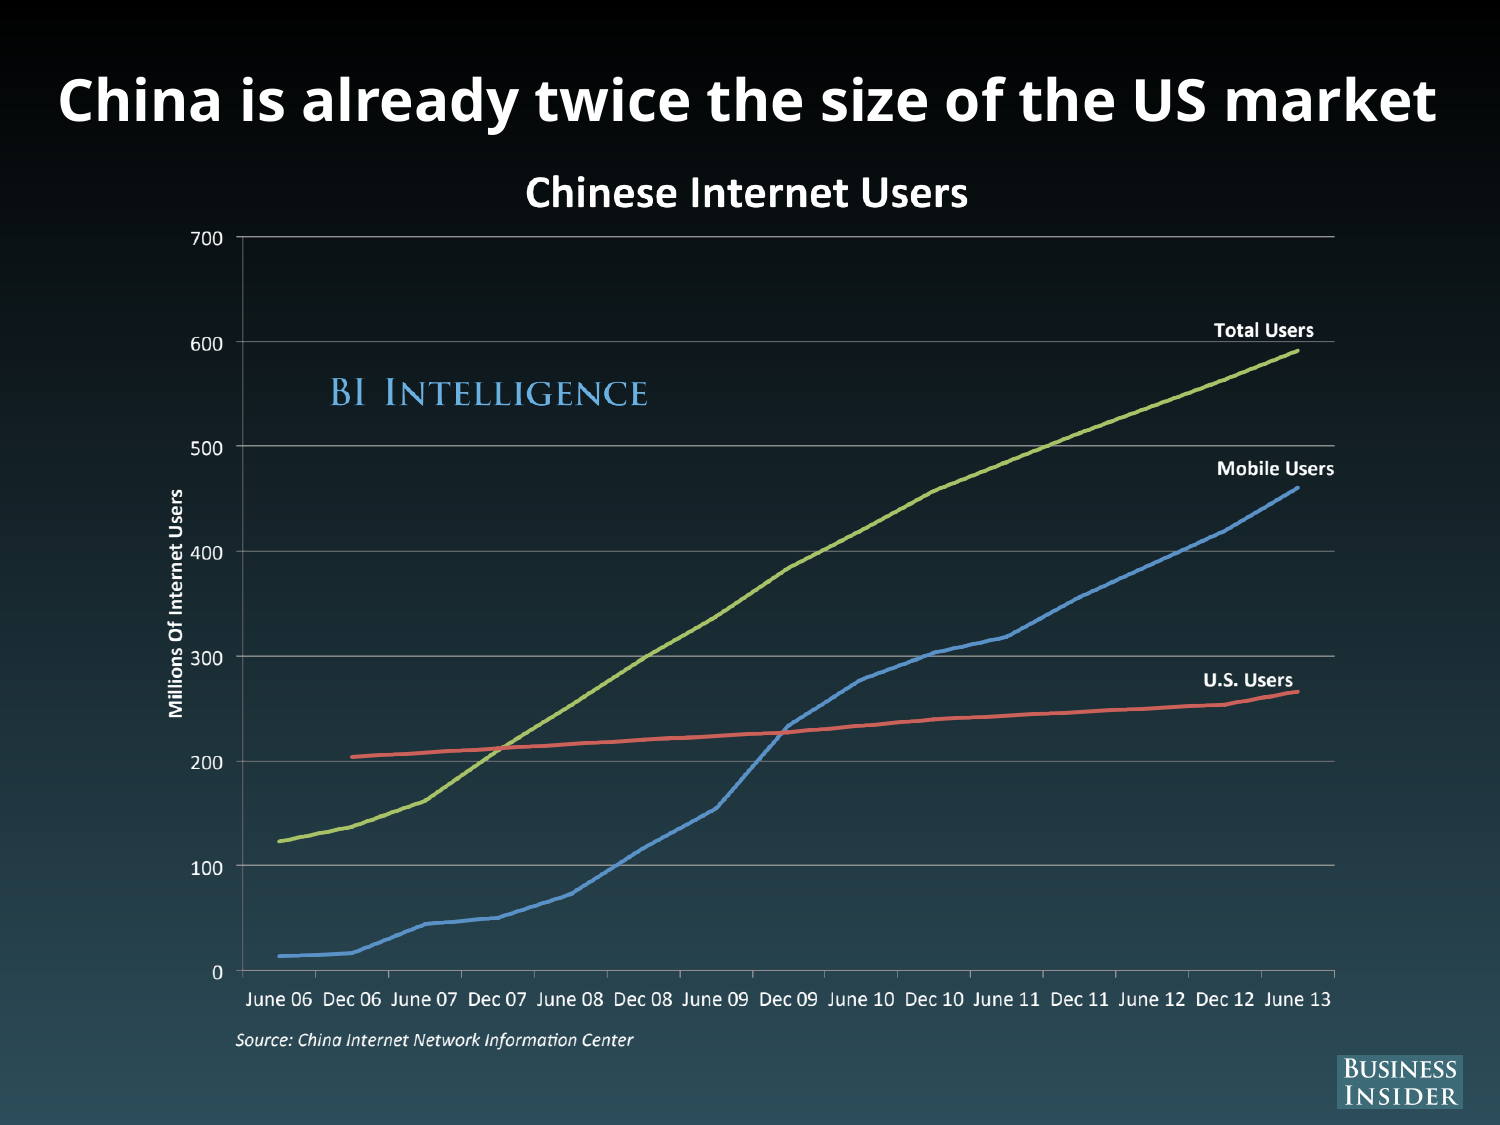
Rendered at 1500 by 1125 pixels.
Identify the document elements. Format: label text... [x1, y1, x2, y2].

picture [145, 148, 1348, 1051]
title China is already twice the size of the US market [0, 55, 1496, 212]
